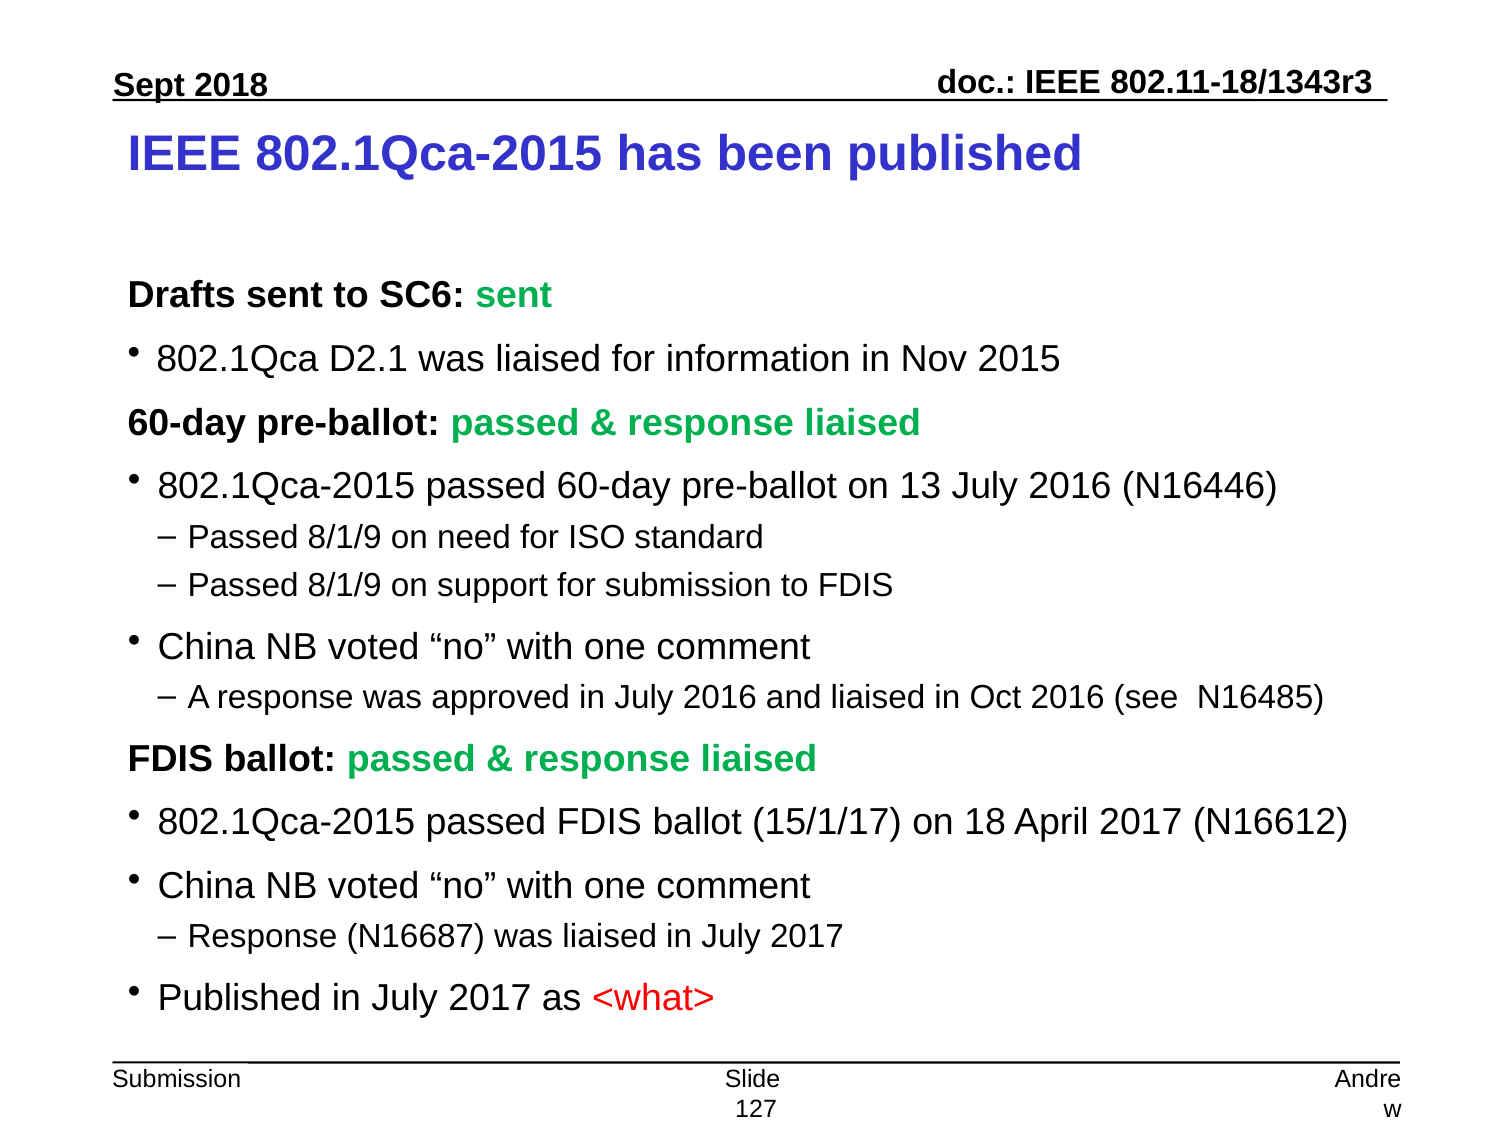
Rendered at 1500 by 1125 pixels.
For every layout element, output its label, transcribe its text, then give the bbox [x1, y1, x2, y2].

list Drafts sent to SC6: sent 802.1Qca D2.1 was liaised for information in Nov 2015 60-day pre-ballot: passed & response liaised 802.1Qca-2015 passed 60-day pre-ballot on 13 July 2016 (N16446) Passed 8/1/9 on need for ISO standard Passed 8/1/9 on support for submission to FDIS China NB voted “no” with one comment A response was approved in July 2016 and liaised in Oct 2016 (see N16485) FDIS ballot: passed & response liaised 802.1Qca-2015 passed FDIS ballot (15/1/17) on 18 April 2017 (N16612) China NB voted “no” with one comment Response (N16687) was liaised in July 2017 Published in July 2017 as <what> [112, 262, 1388, 938]
footer Andrew Myles, Cisco [1320, 1061, 1402, 1093]
slide_number Slide 127 [709, 1061, 803, 1093]
title IEEE 802.1Qca-2015 has been published [112, 112, 1388, 262]
